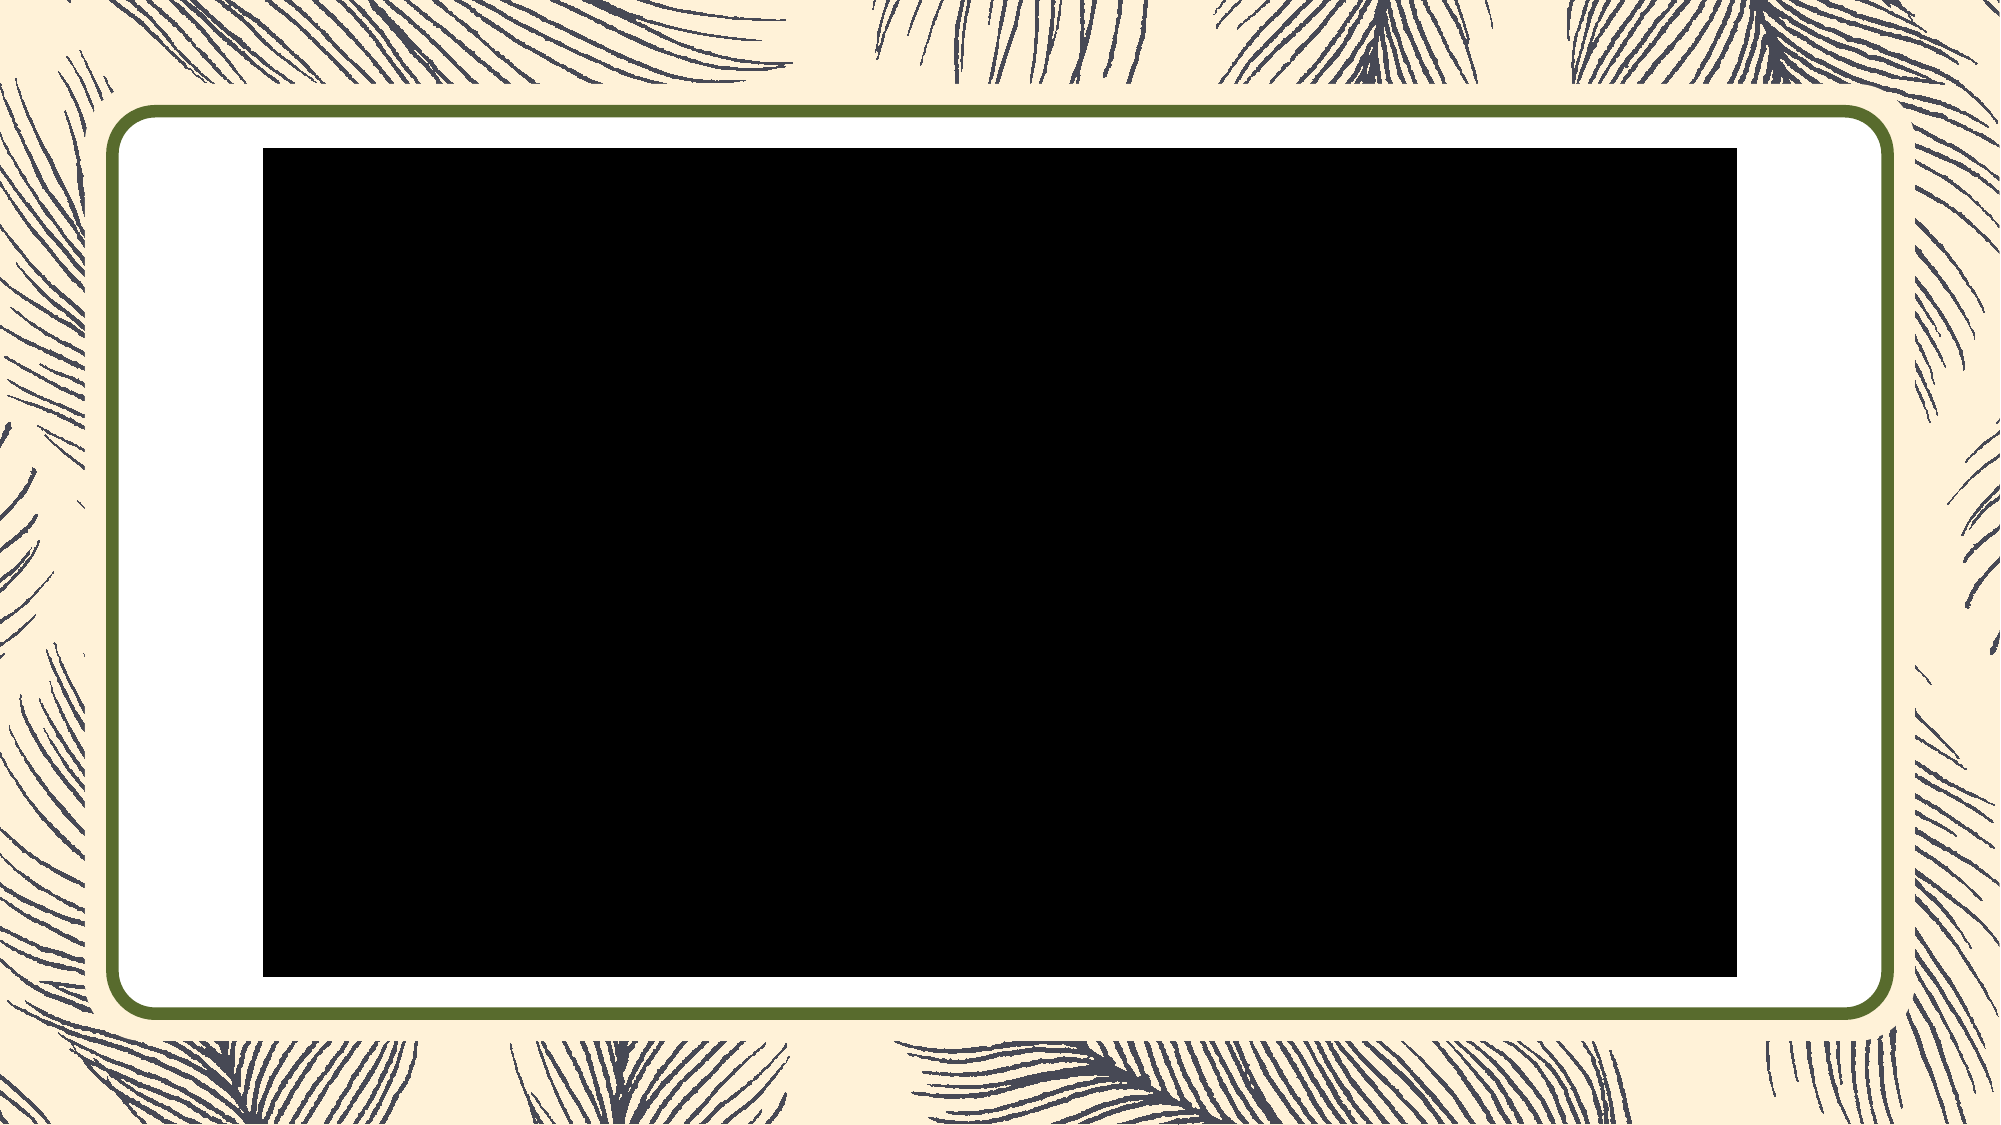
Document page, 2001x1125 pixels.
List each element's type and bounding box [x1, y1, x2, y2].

picture [0, 0, 2000, 1125]
text_box [261, 147, 1739, 978]
